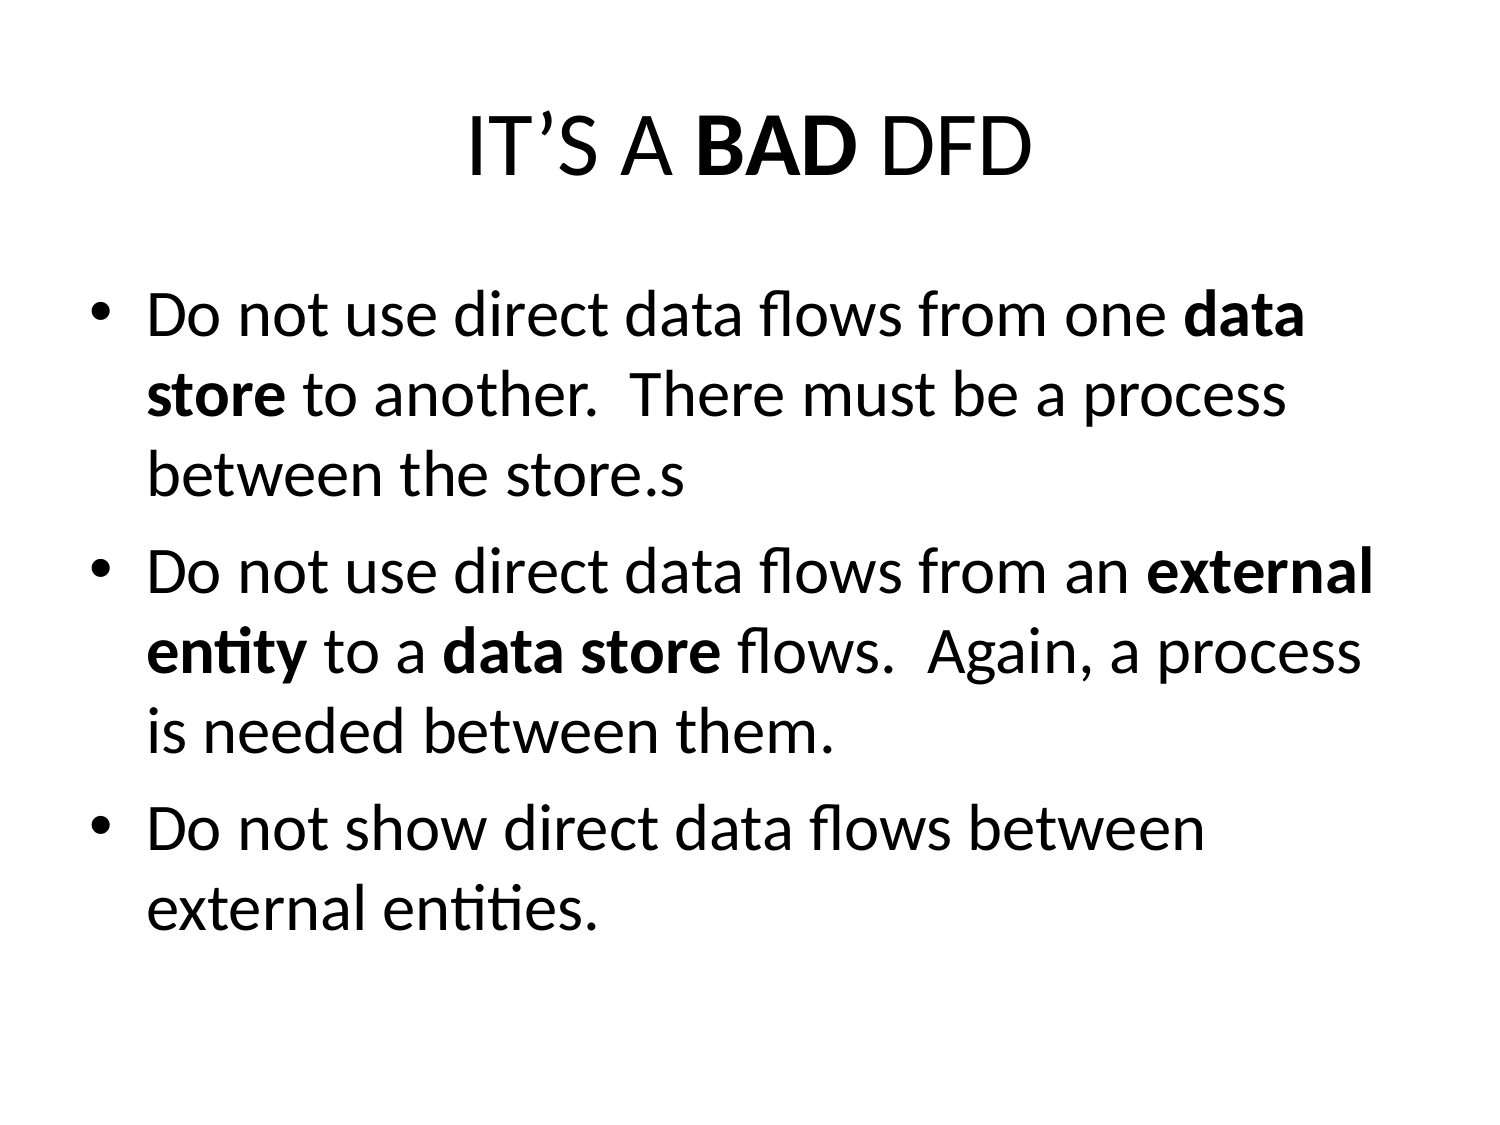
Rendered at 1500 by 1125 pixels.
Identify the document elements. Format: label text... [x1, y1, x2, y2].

text_box IT’S A BAD DFD [75, 45, 1425, 233]
text_box Do not use direct data flows from one data store to another. There must be a process between the store.s Do not use direct data flows from an external entity to a data store flows. Again, a process is needed between them. Do not show direct data flows between external entities. [75, 262, 1425, 1005]
